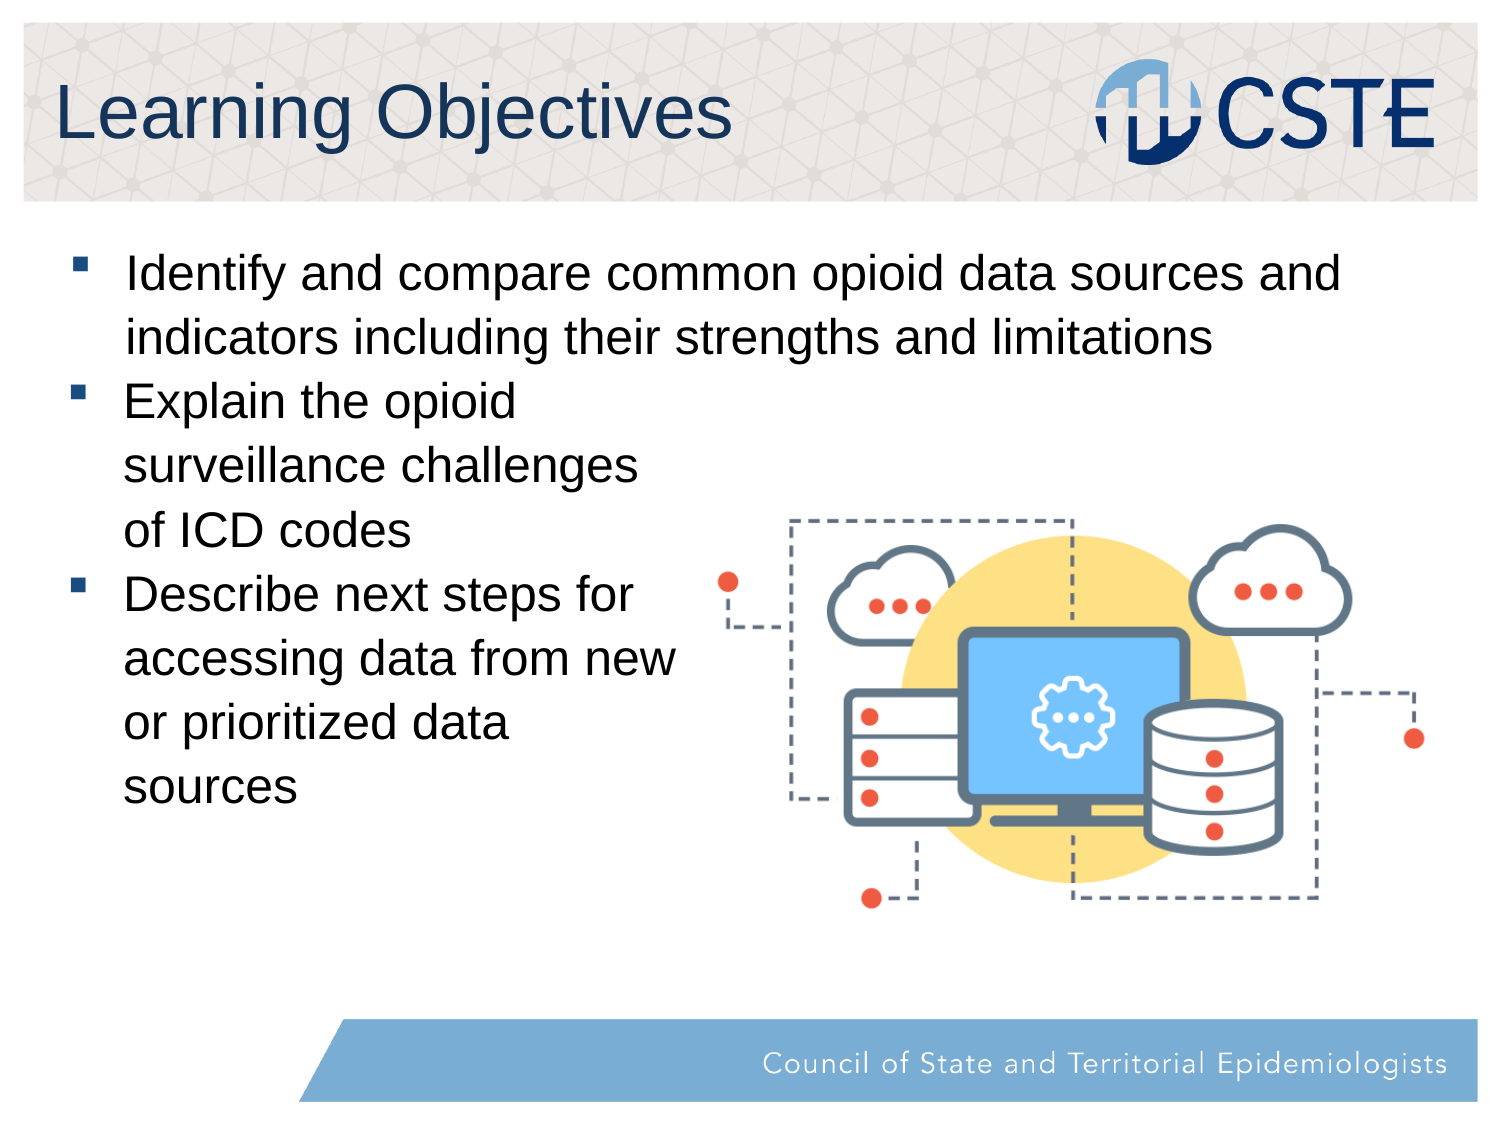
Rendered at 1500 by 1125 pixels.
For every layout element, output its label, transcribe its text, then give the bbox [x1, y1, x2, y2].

text_box Explain the opioid surveillance challenges of ICD codes Describe next steps for accessing data from new or prioritized data sources [52, 357, 694, 822]
picture [0, 0, 1500, 1125]
title Learning Objectives [39, 41, 1059, 185]
text_box Identify and compare common opioid data sources and indicators including their strengths and limitations [54, 228, 1360, 372]
